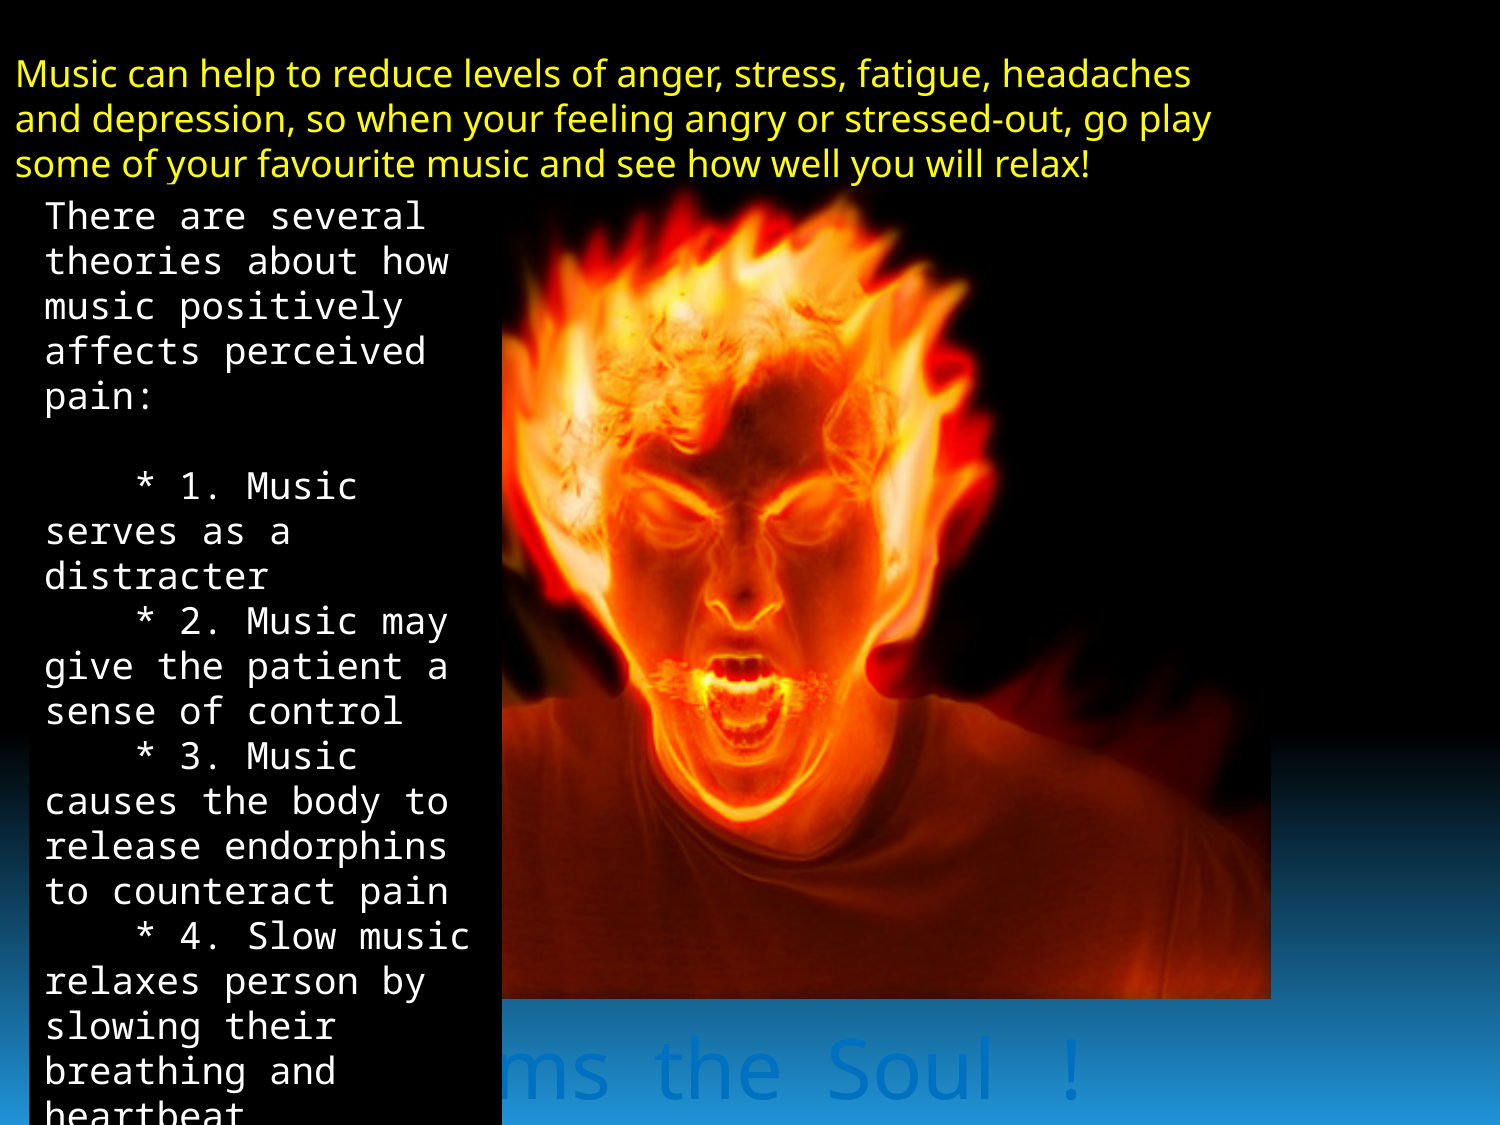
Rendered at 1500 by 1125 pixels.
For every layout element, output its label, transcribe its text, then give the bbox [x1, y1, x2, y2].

picture [228, 125, 1272, 1000]
text_box Music can help to reduce levels of anger, stress, fatigue, headaches and depression, so when your feeling angry or stressed-out, go play some of your favourite music and see how well you will relax! [0, 42, 1270, 193]
text_box There are several theories about how music positively affects perceived pain: * 1. Music serves as a distracter * 2. Music may give the patient a sense of control * 3. Music causes the body to release endorphins to counteract pain * 4. Slow music relaxes person by slowing their breathing and heartbeat [29, 184, 502, 1125]
text_box Music Calms the Soul ! [502, 1008, 1500, 1124]
